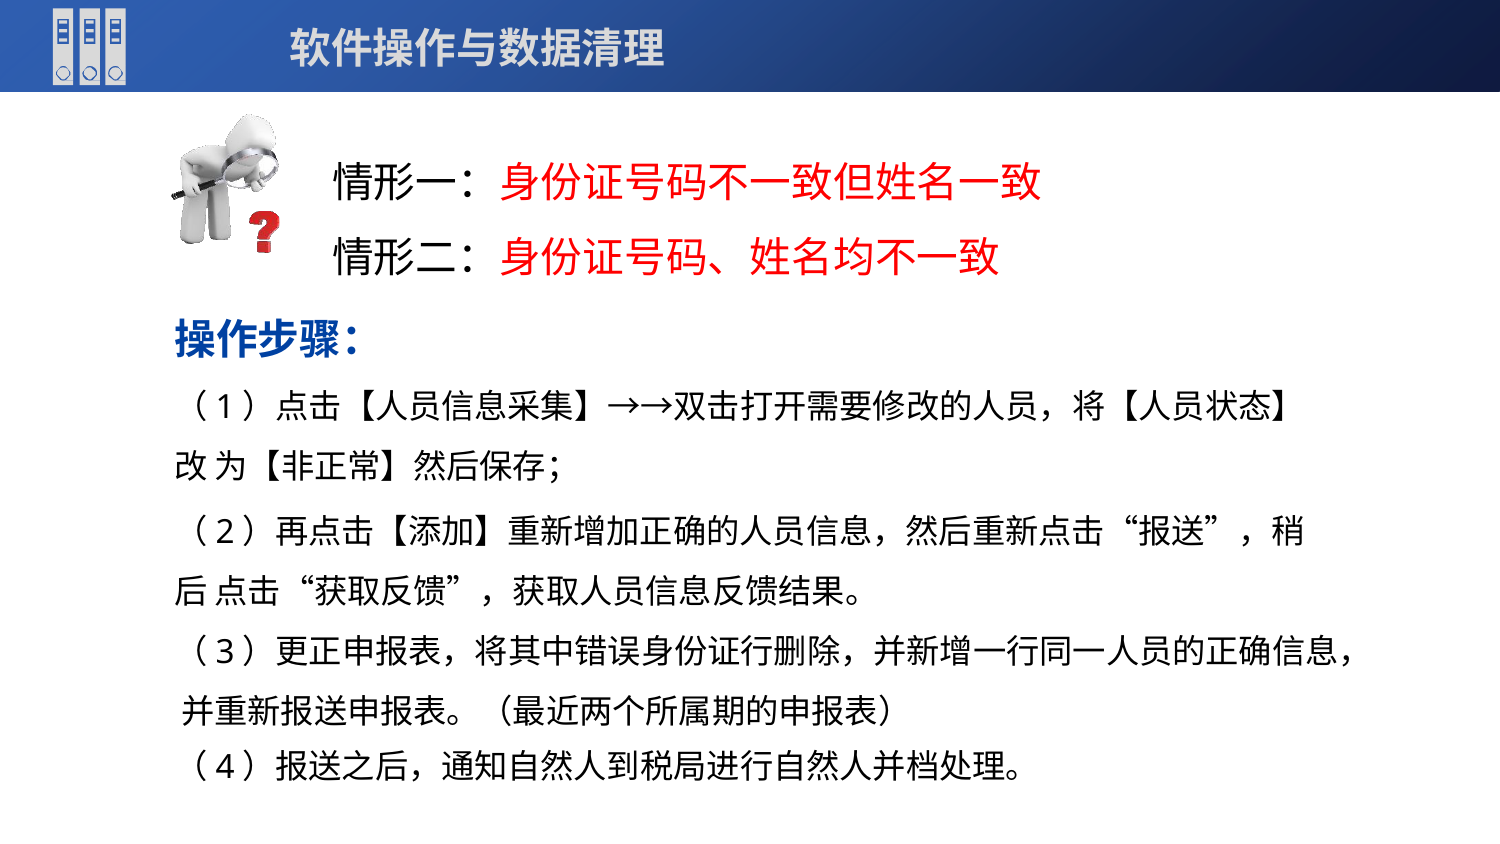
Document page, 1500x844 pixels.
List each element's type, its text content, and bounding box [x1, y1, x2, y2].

text_box 情形一：身份证号码不一致但姓名一致 情形二：身份证号码、姓名均不一致 操作步骤： （1）点击【人员信息采集】→→双击打开需要修改的人员，将【人员状态】改 为【非正常】然后保存； （2）再点击【添加】重新增加正确的人员信息，然后重新点击“报送”，稍后 点击“获取反馈”，获取人员信息反馈结果。 （3）更正申报表，将其中错误身份证行删除，并新增一行同一人员的正确信息， 并重新报送申报表。（最近两个所属期的申报表） （4）报送之后，通知自然人到税局进行自然人并档处理。 [172, 131, 1364, 785]
text_box [105, 8, 126, 86]
text_box [171, 114, 280, 253]
picture [0, 0, 1500, 92]
text_box [79, 8, 100, 86]
text_box [52, 8, 74, 86]
title 软件操作与数据清理 [287, 21, 843, 131]
